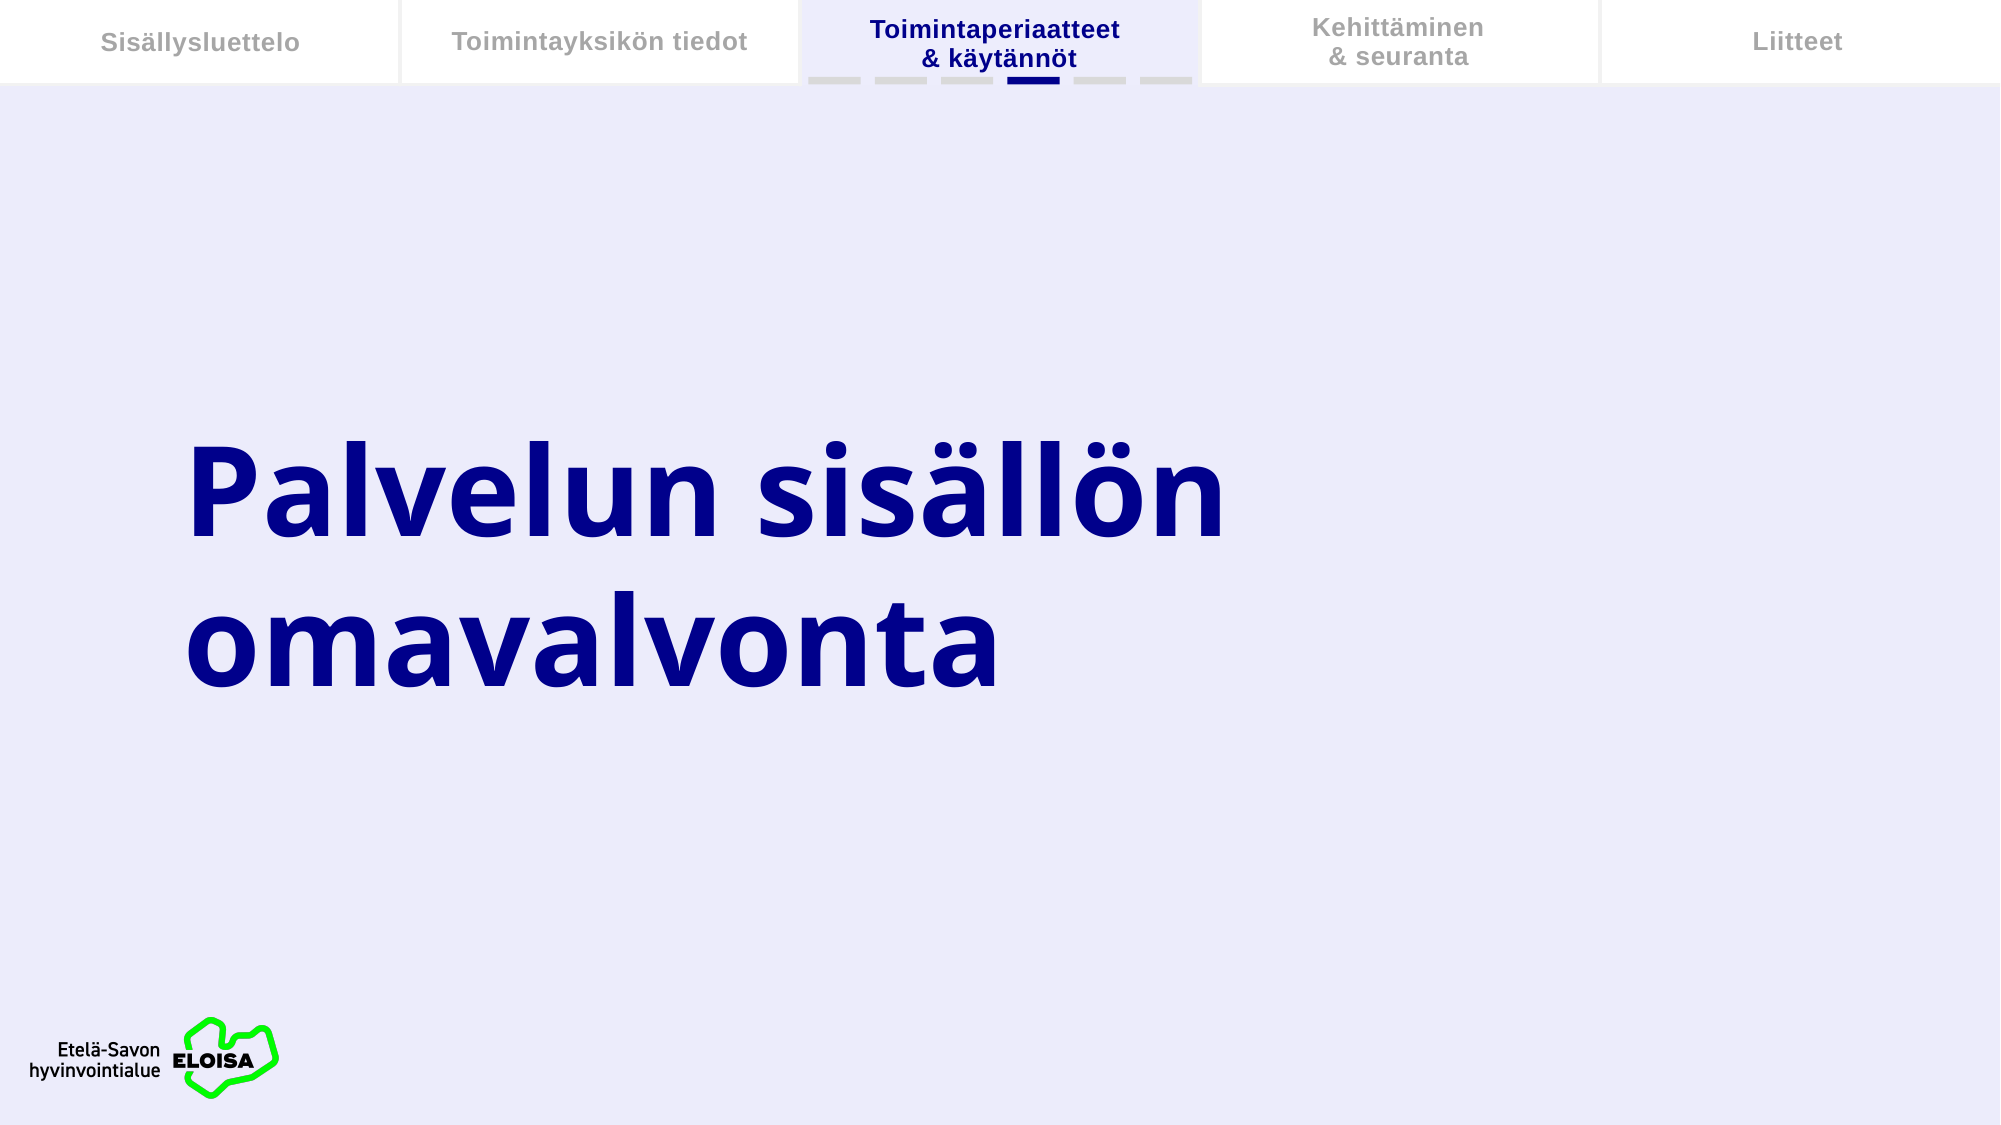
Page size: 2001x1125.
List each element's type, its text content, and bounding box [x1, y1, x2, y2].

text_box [808, 76, 1193, 85]
picture [25, 1010, 286, 1105]
text_box Palvelun sisällön omavalvonta [169, 370, 1938, 753]
